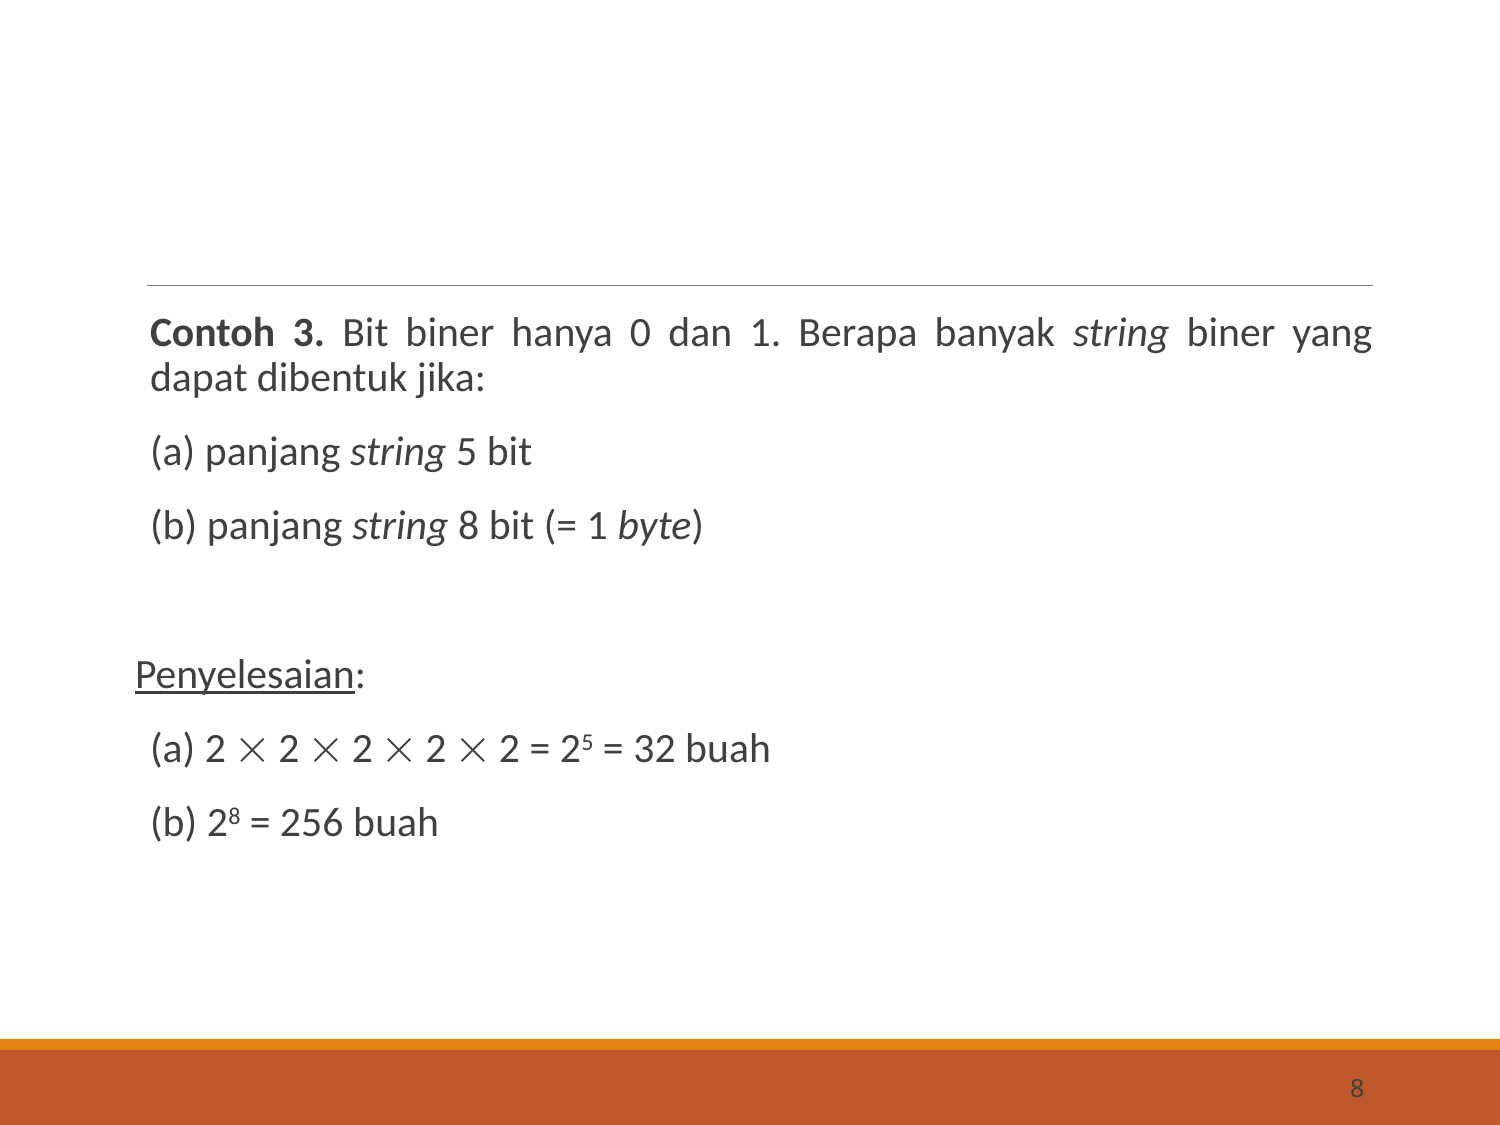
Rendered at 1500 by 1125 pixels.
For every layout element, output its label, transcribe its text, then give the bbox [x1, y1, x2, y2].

list Contoh 3. Bit biner hanya 0 dan 1. Berapa banyak string biner yang dapat dibentuk jika: (a) panjang string 5 bit (b) panjang string 8 bit (= 1 byte) Penyelesaian: (a) 2  2  2  2  2 = 25 = 32 buah (b) 28 = 256 buah [135, 302, 1373, 963]
slide_number 8 [1218, 1059, 1380, 1120]
